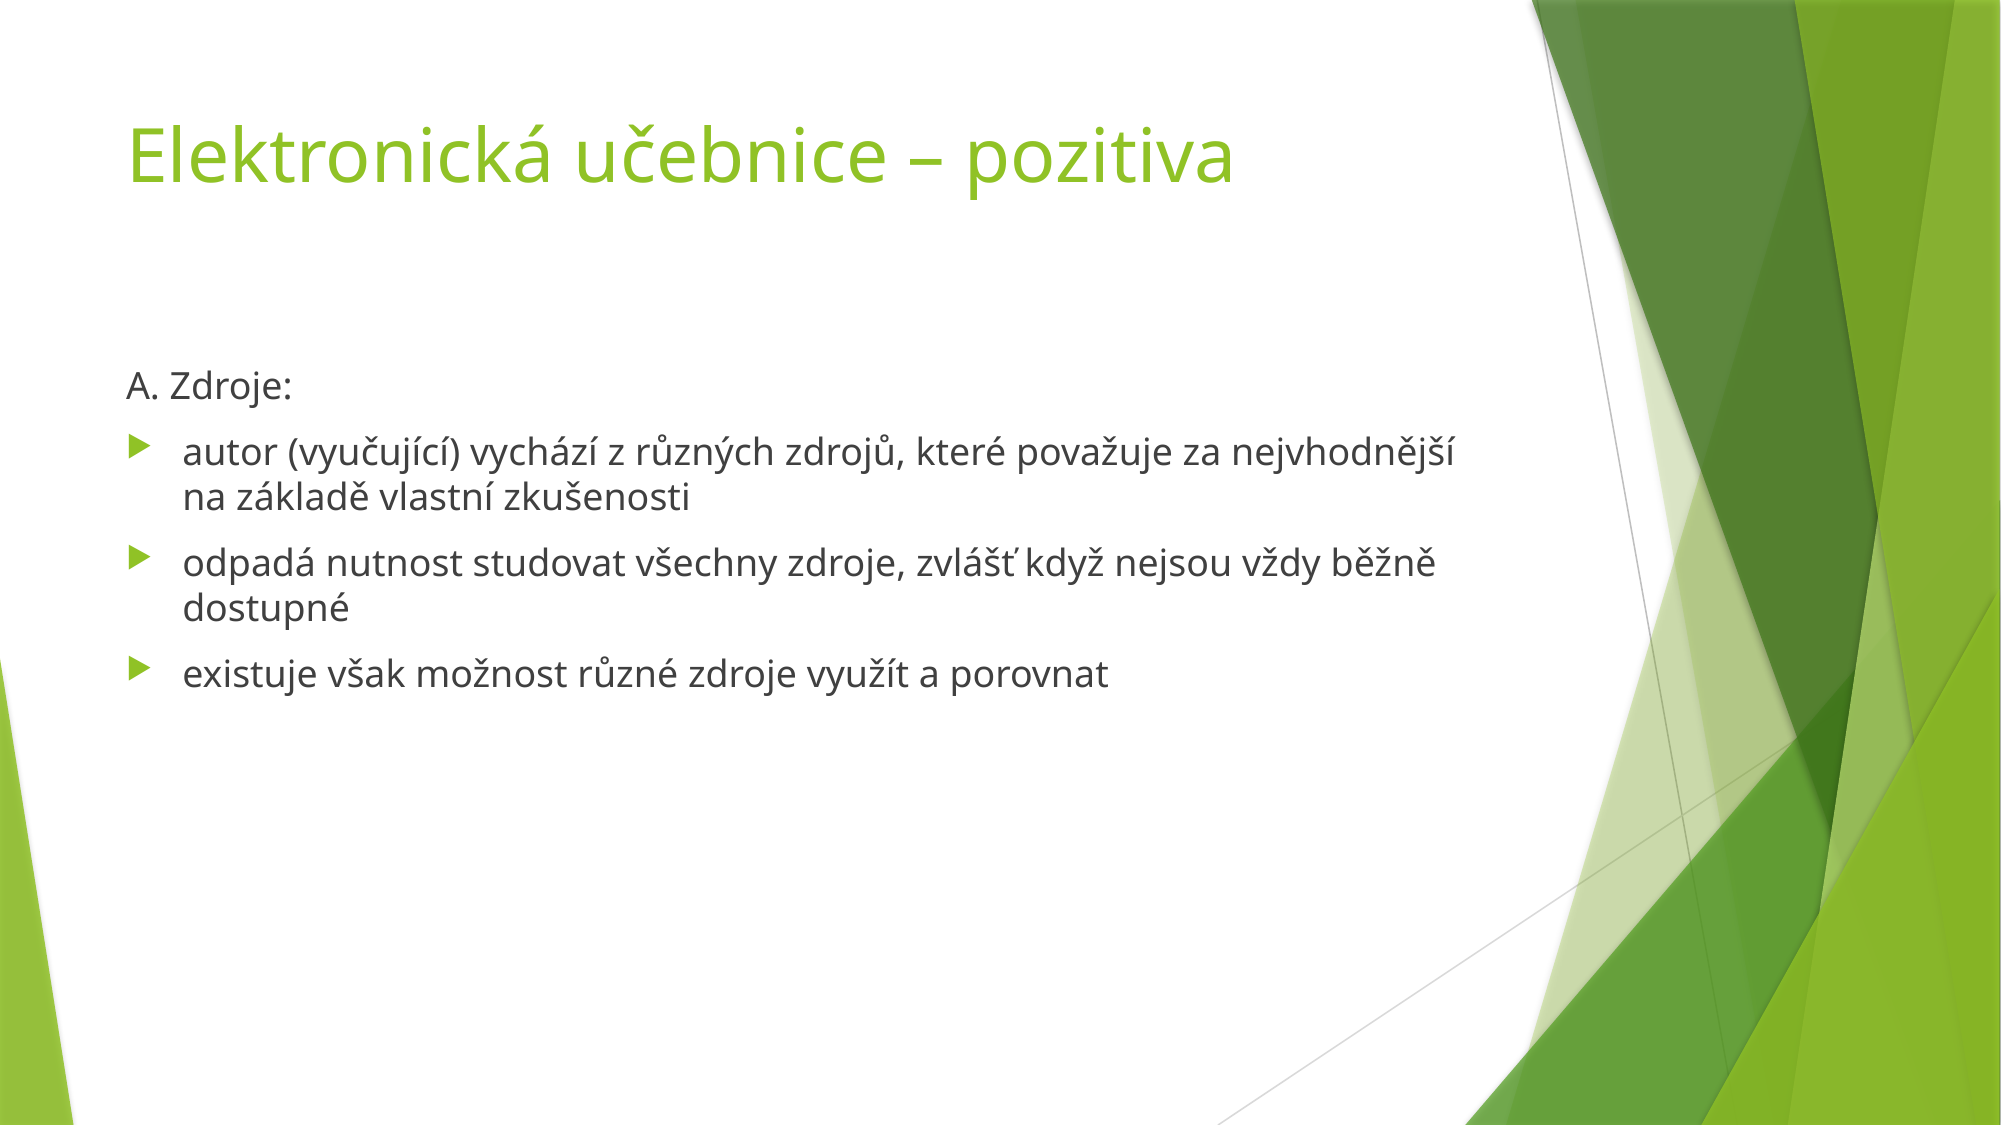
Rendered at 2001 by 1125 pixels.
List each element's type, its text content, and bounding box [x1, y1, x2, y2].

title Elektronická učebnice – pozitiva [111, 99, 1522, 317]
list A. Zdroje: autor (vyučující) vychází z různých zdrojů, které považuje za nejvhodnější na základě vlastní zkušenosti odpadá nutnost studovat všechny zdroje, zvlášť když nejsou vždy běžně dostupné existuje však možnost různé zdroje využít a porovnat [111, 354, 1522, 992]
